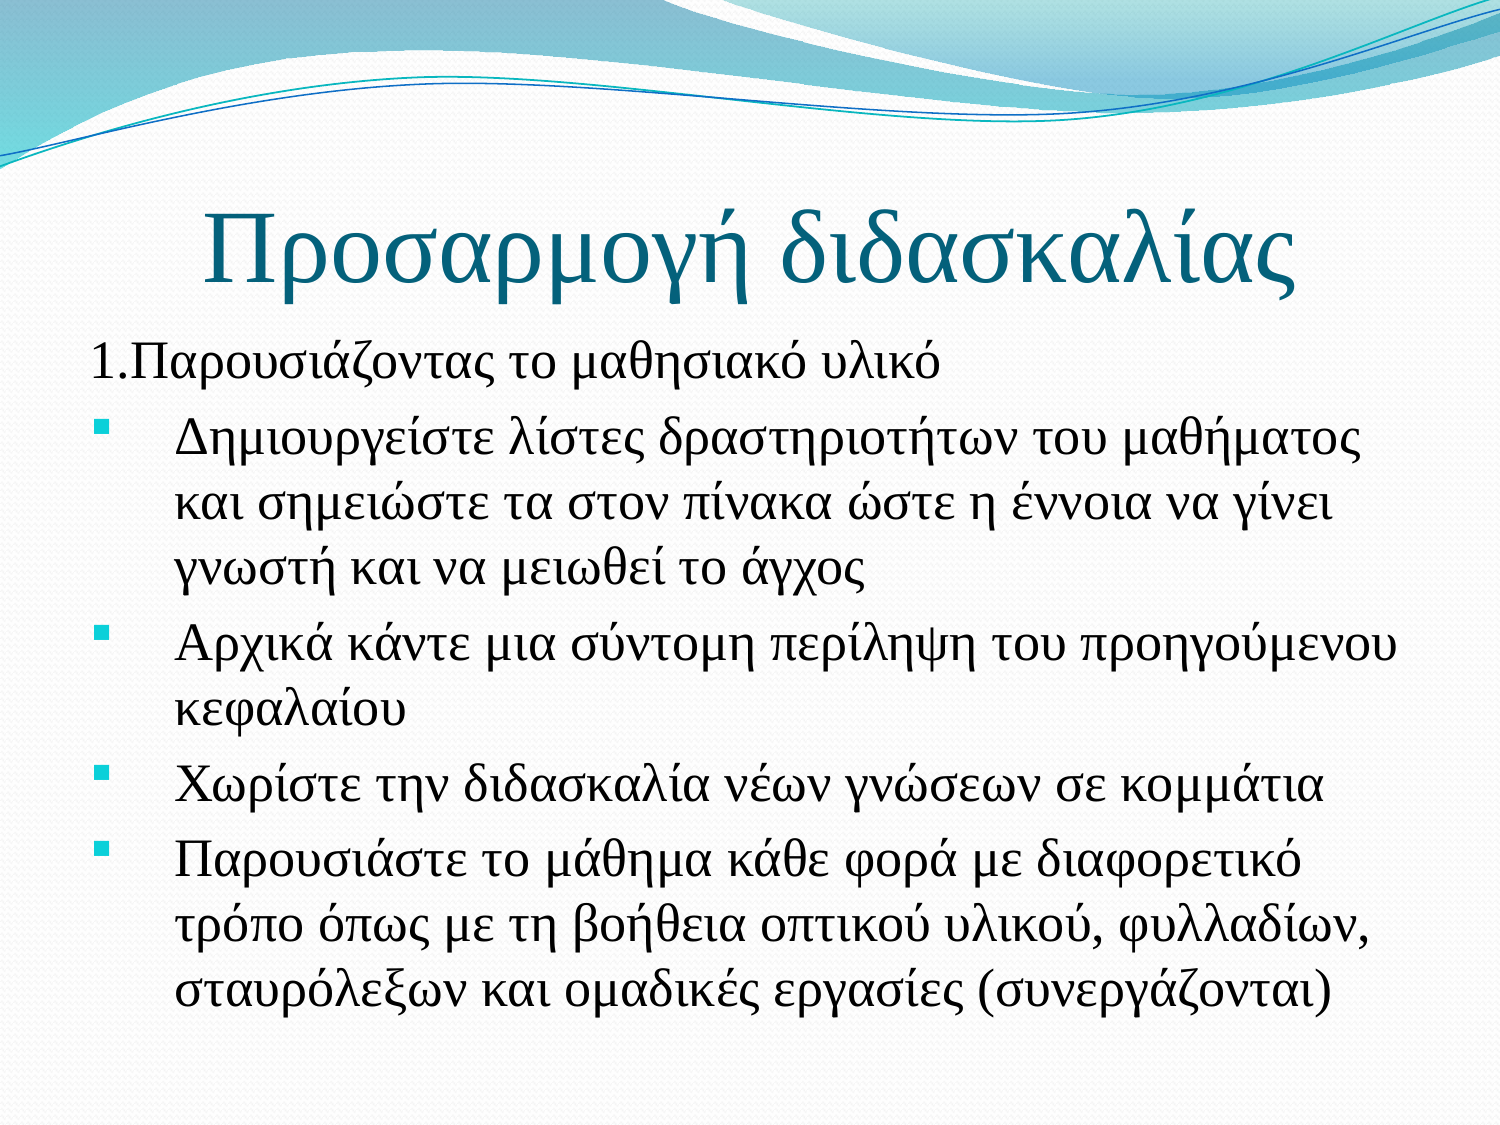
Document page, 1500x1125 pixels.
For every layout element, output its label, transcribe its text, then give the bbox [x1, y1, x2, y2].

list 1.Παρουσιάζοντας το μαθησιακό υλικό Δημιουργείστε λίστες δραστηριοτήτων του μαθήματος και σημειώστε τα στον πίνακα ώστε η έννοια να γίνει γνωστή και να μειωθεί το άγχος Αρχικά κάντε μια σύντομη περίληψη του προηγούμενου κεφαλαίου Χωρίστε την διδασκαλία νέων γνώσεων σε κομμάτια Παρουσιάστε το μάθημα κάθε φορά με διαφορετικό τρόπο όπως με τη βοήθεια οπτικού υλικού, φυλλαδίων, σταυρόλεξων και ομαδικές εργασίες (συνεργάζονται) [75, 317, 1425, 1038]
title Προσαρμογή διδασκαλίας [75, 115, 1425, 303]
